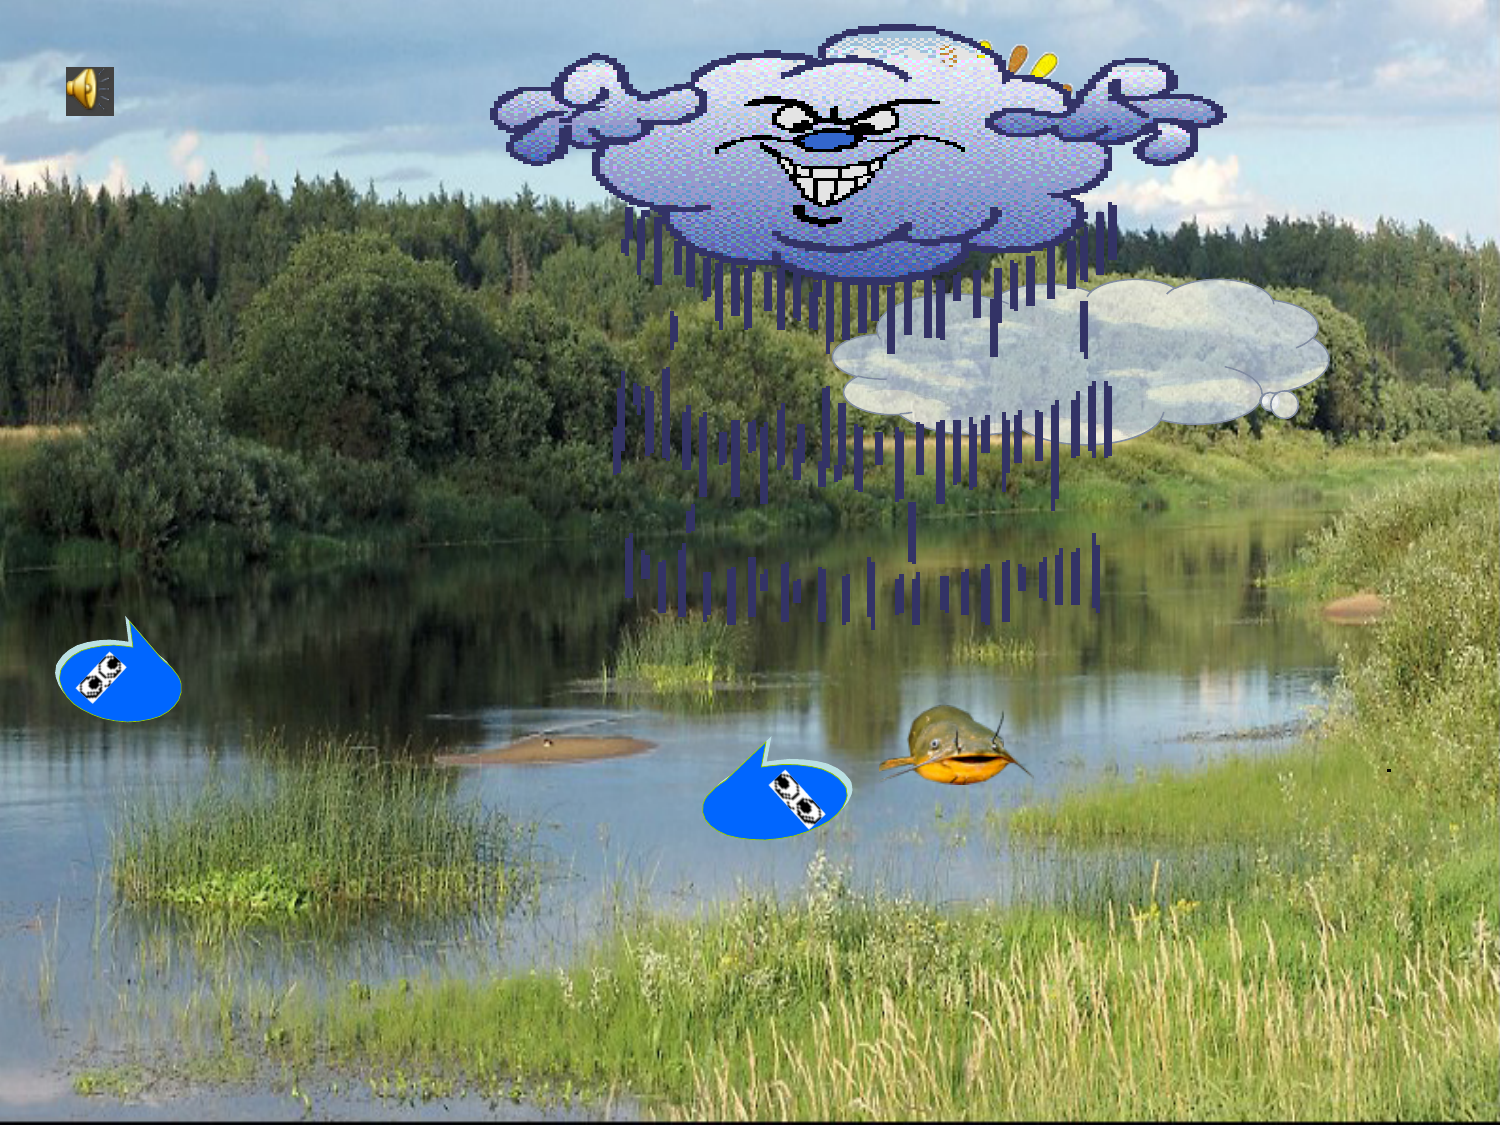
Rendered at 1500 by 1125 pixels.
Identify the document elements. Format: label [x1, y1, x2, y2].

picture [0, 0, 1500, 1125]
text_box [59, 604, 180, 732]
text_box [704, 819, 848, 849]
